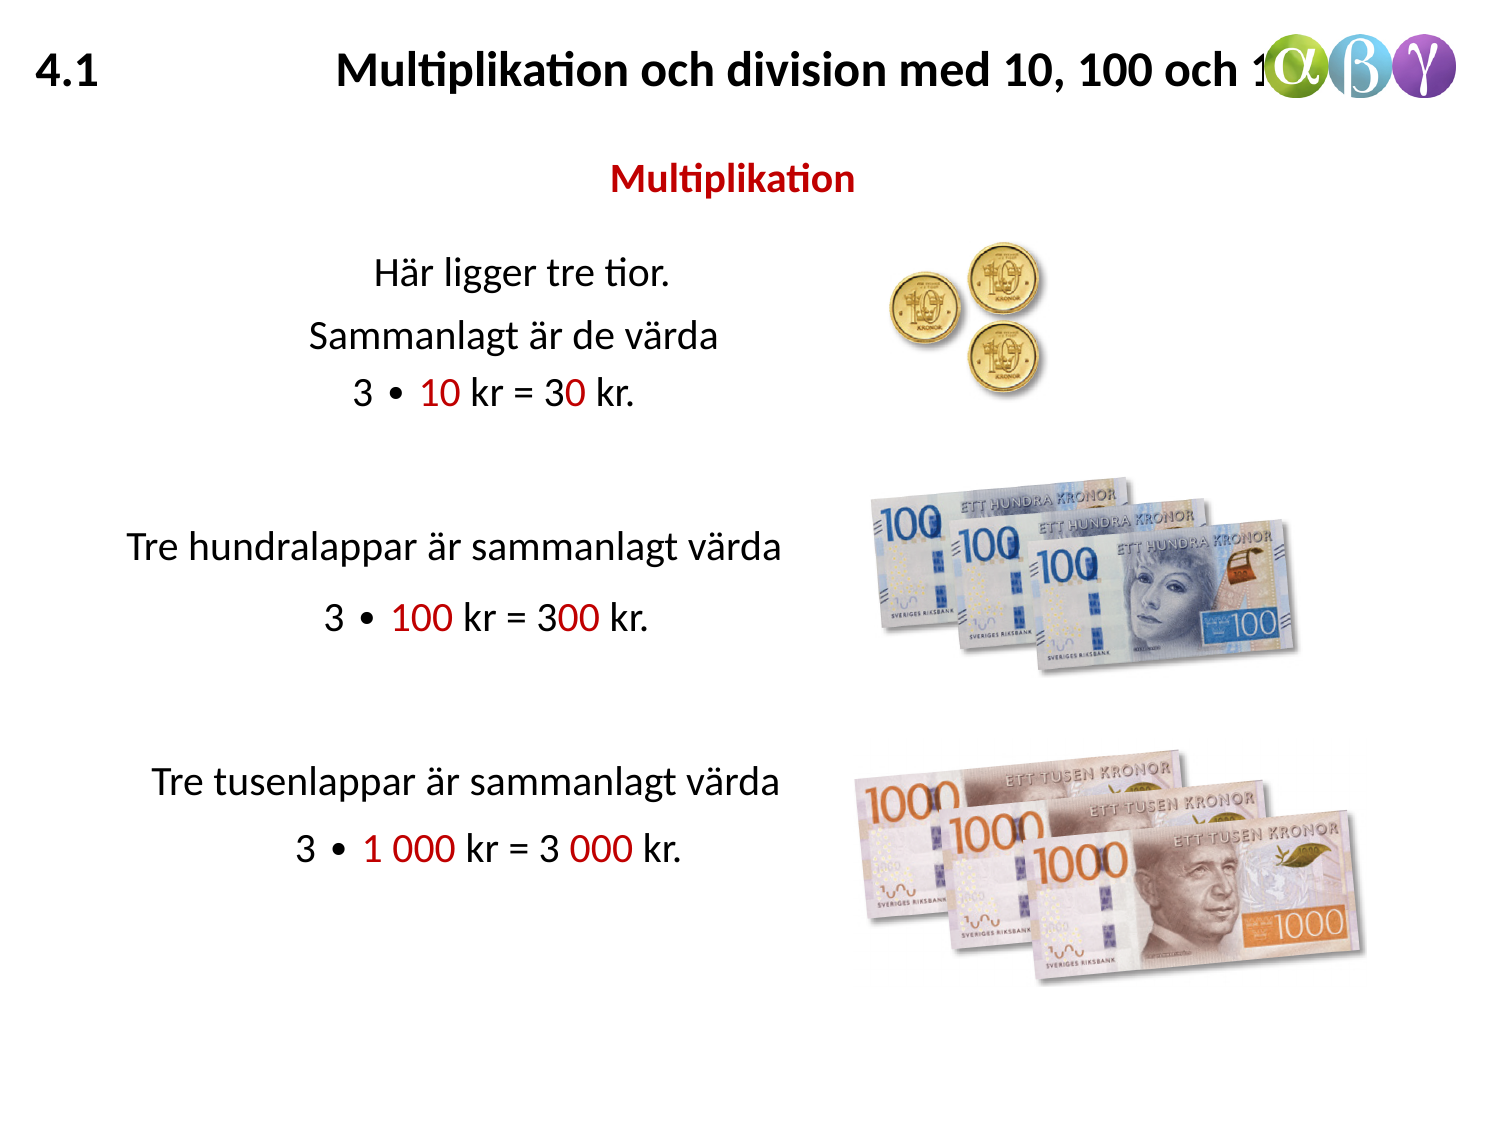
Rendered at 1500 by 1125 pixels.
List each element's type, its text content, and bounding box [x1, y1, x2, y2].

text_box Multiplikation [595, 143, 872, 209]
picture [859, 474, 1309, 678]
text_box Sammanlagt är de värda [294, 300, 806, 365]
text_box 4.1 Multiplikation och division med 10, 100 och 1 000 [20, 28, 1481, 104]
picture [853, 738, 1367, 988]
text_box 3 ∙ 100 kr = 300 kr. [308, 582, 727, 647]
text_box 3 ∙ 10 kr = 30 kr. [337, 365, 680, 422]
text_box Här ligger tre tior. [358, 237, 721, 300]
text_box Tre hundralappar är sammanlagt värda [111, 511, 854, 576]
picture [877, 235, 1077, 411]
text_box Tre tusenlappar är sammanlagt värda [136, 746, 848, 811]
picture [1264, 34, 1456, 99]
text_box 3 ∙ 1 000 kr = 3 000 kr. [280, 813, 737, 878]
